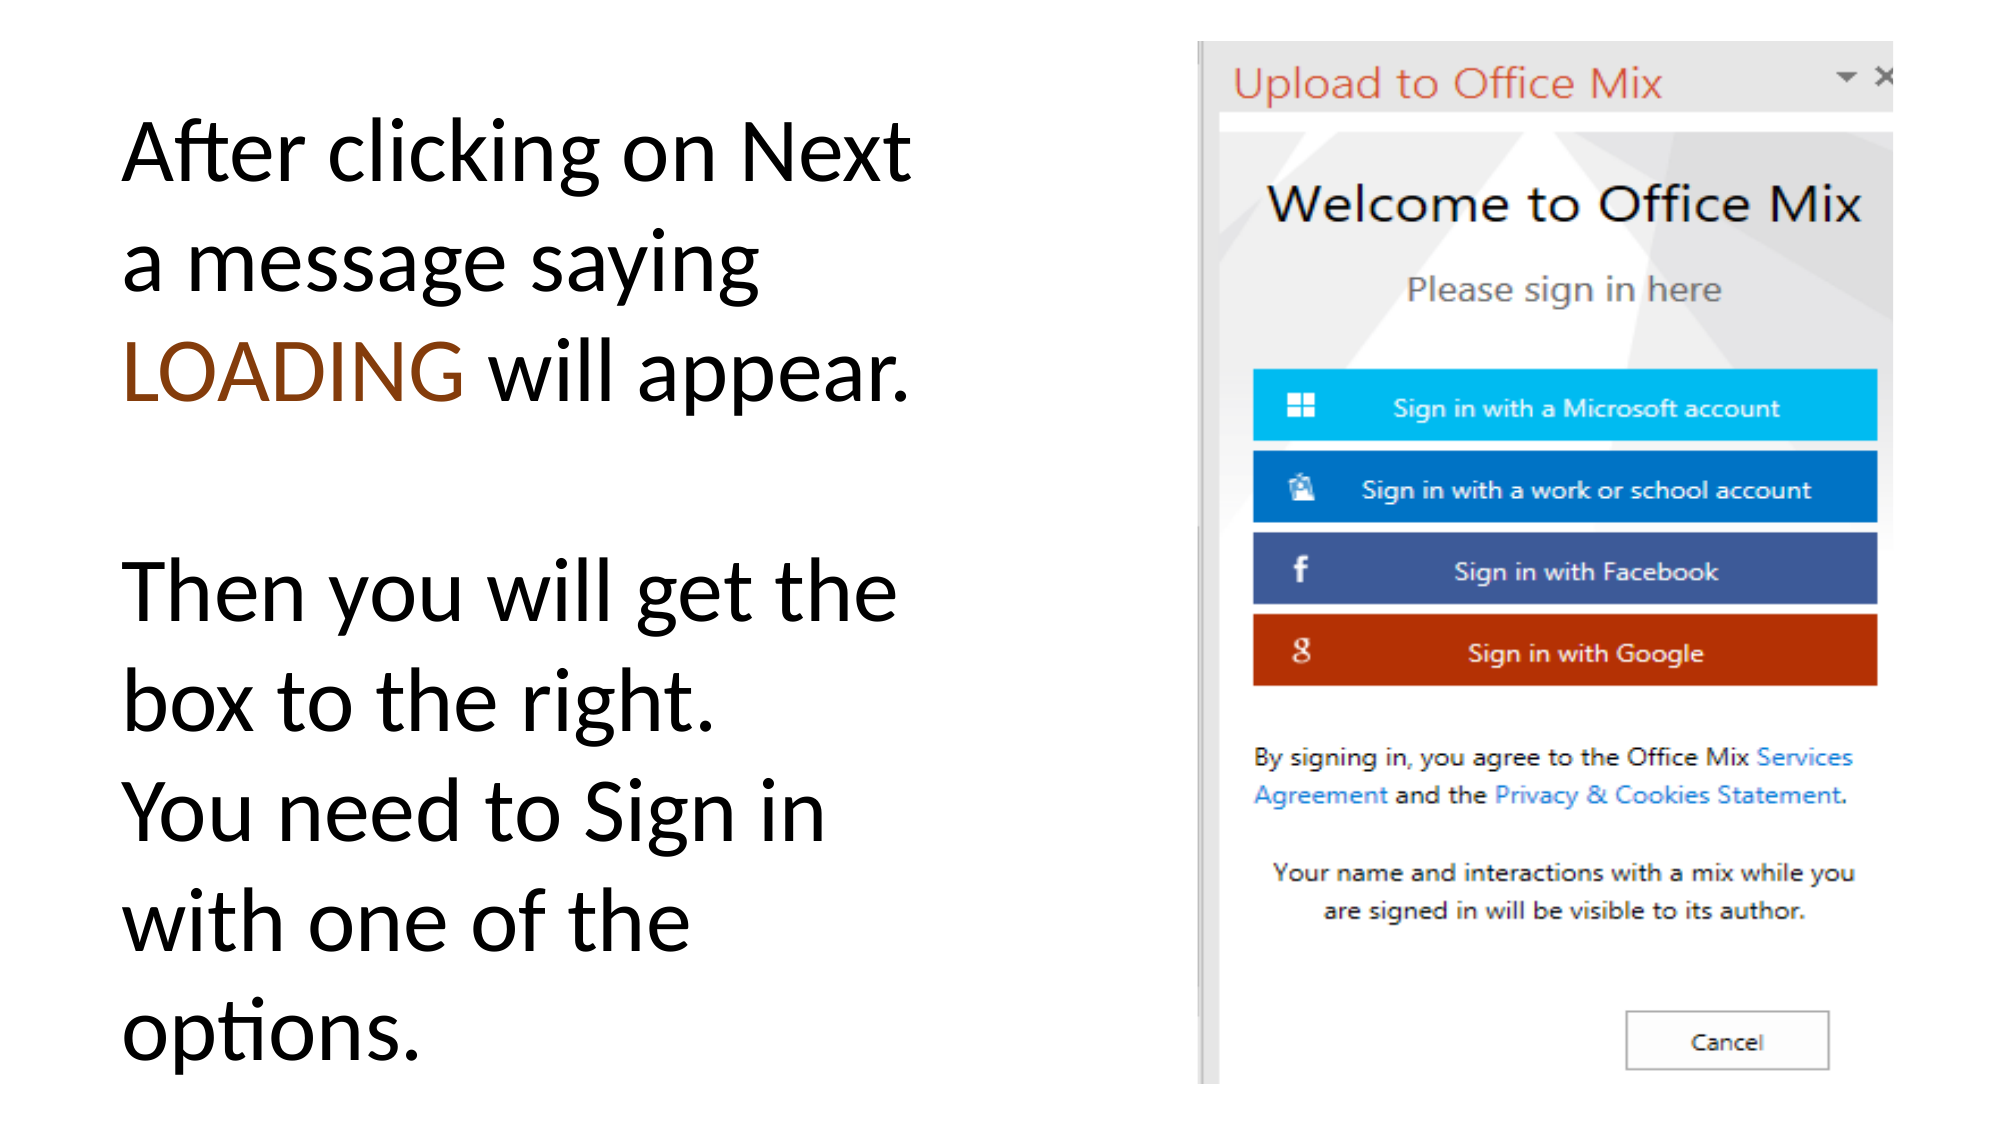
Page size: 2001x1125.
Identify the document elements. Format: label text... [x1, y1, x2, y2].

text_box After clicking on Next a message saying LOADING will appear. Then you will get the box to the right. You need to Sign in with one of the options. [106, 82, 959, 1087]
picture [1197, 41, 1894, 1084]
